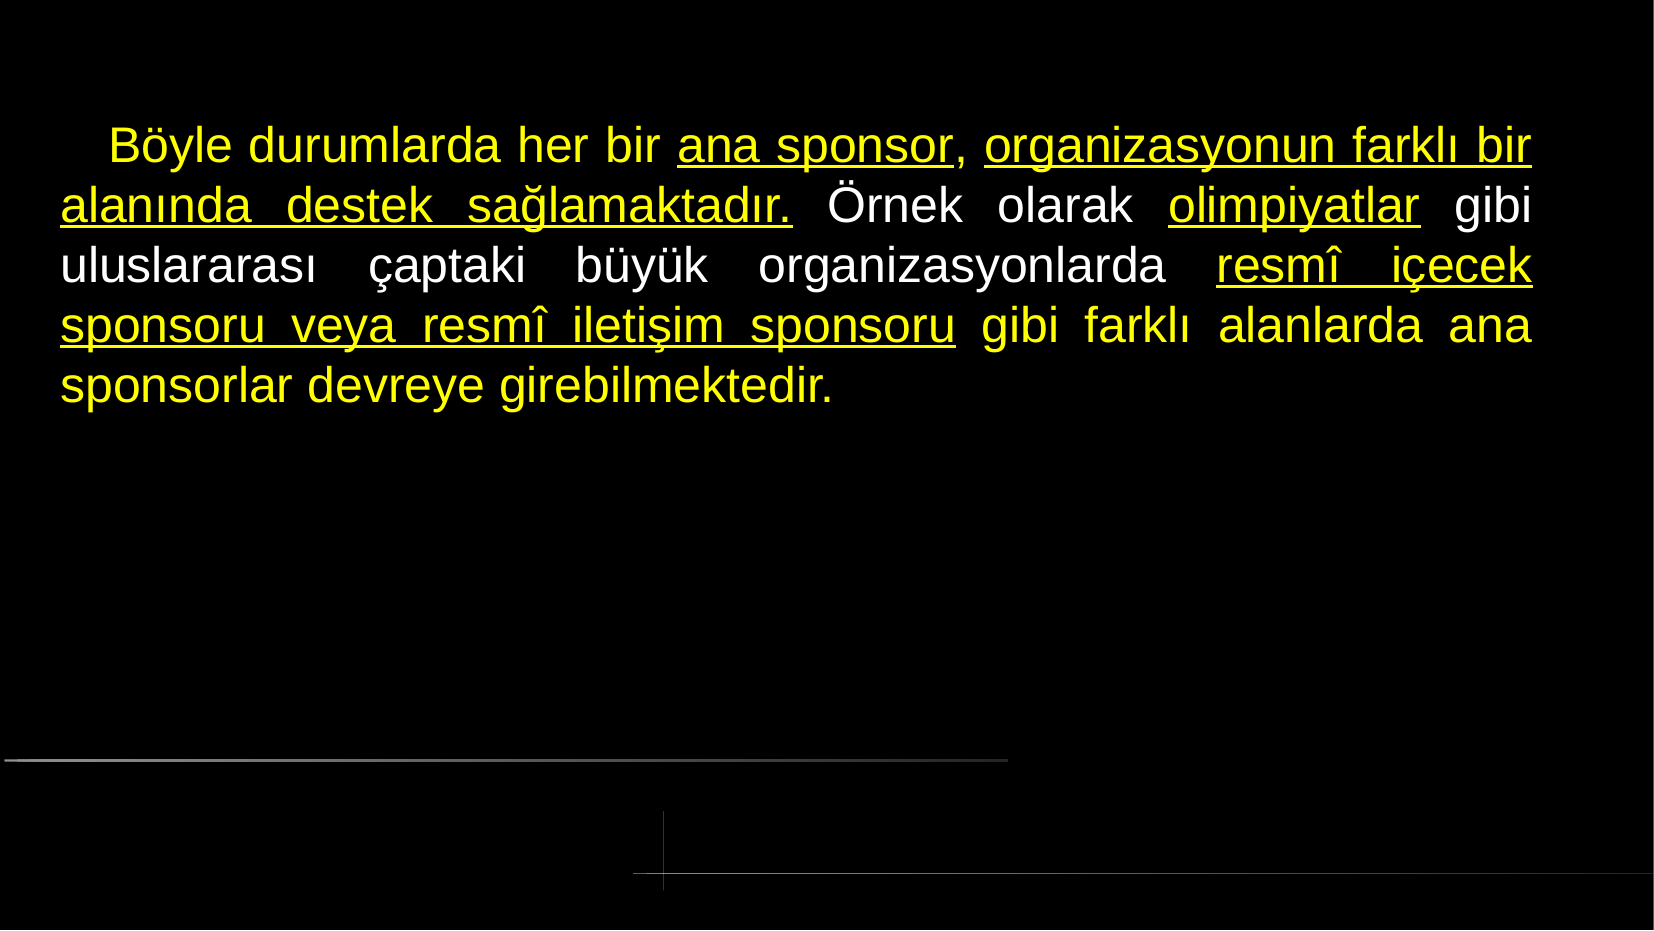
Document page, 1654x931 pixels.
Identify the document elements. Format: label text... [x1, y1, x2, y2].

list Böyle durumlarda her bir ana sponsor, organizasyonun farklı bir alanında destek sağlamaktadır. Örnek olarak olimpiyatlar gibi uluslararası çaptaki büyük organizasyonlarda resmî içecek sponsoru veya resmî iletişim sponsoru gibi farklı alanlarda ana sponsorlar devreye girebilmektedir. [60, 22, 1533, 866]
